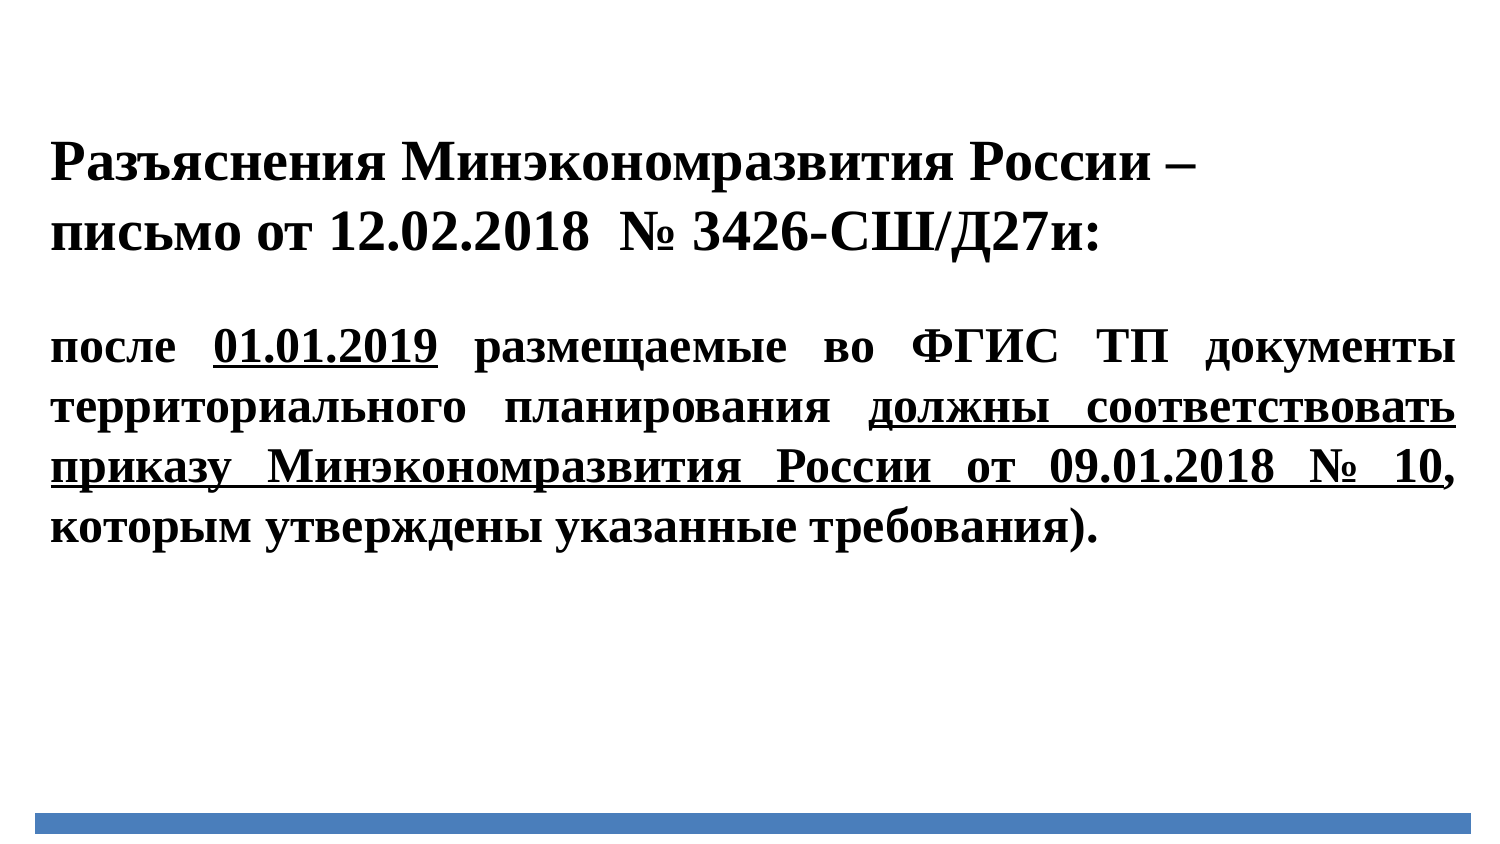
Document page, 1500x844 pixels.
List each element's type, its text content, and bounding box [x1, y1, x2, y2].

text_box Разъяснения Минэкономразвития России – письмо от 12.02.2018 № 3426-СШ/Д27и: после 01.01.2019 размещаемые во ФГИС ТП документы территориального планирования должны соответствовать приказу Минэкономразвития России от 09.01.2018 № 10, которым утверждены указанные требования). [35, 114, 1472, 610]
